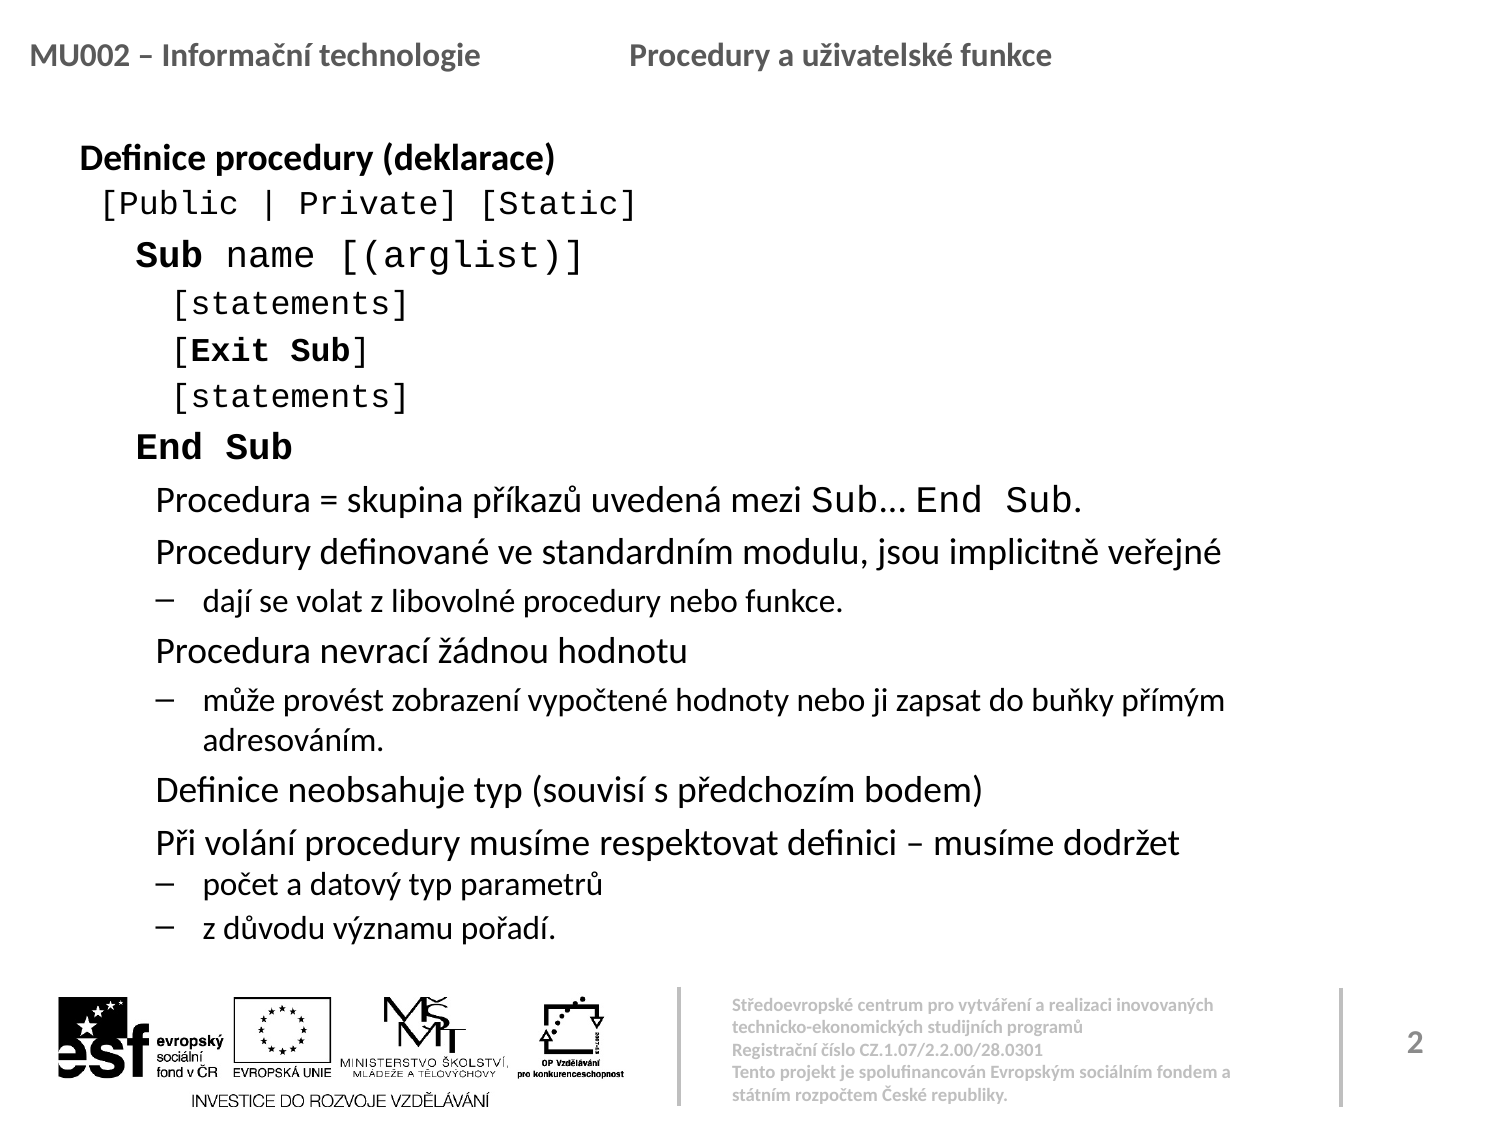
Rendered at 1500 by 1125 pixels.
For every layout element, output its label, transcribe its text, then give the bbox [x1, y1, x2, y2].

list [Public | Private] [Static] Sub name [(arglist)] [statements] [Exit Sub] [statements] End Sub Procedura = skupina příkazů uvedená mezi Sub... End Sub. Procedury definované ve standardním modulu, jsou implicitně veřejné dají se volat z libovolné procedury nebo funkce. Procedura nevrací žádnou hodnotu může provést zobrazení vypočtené hodnoty nebo ji zapsat do buňky přímým adresováním. Definice neobsahuje typ (souvisí s předchozím bodem) Při volání procedury musíme respektovat definici – musíme dodržet počet a datový typ parametrů z důvodu významu pořadí. [75, 186, 1425, 1015]
text_box Definice procedury (deklarace) [64, 125, 1447, 186]
text_box MU002 – Informační technologie Procedury a uživatelské funkce [14, 6, 1447, 81]
picture [41, 986, 641, 1118]
